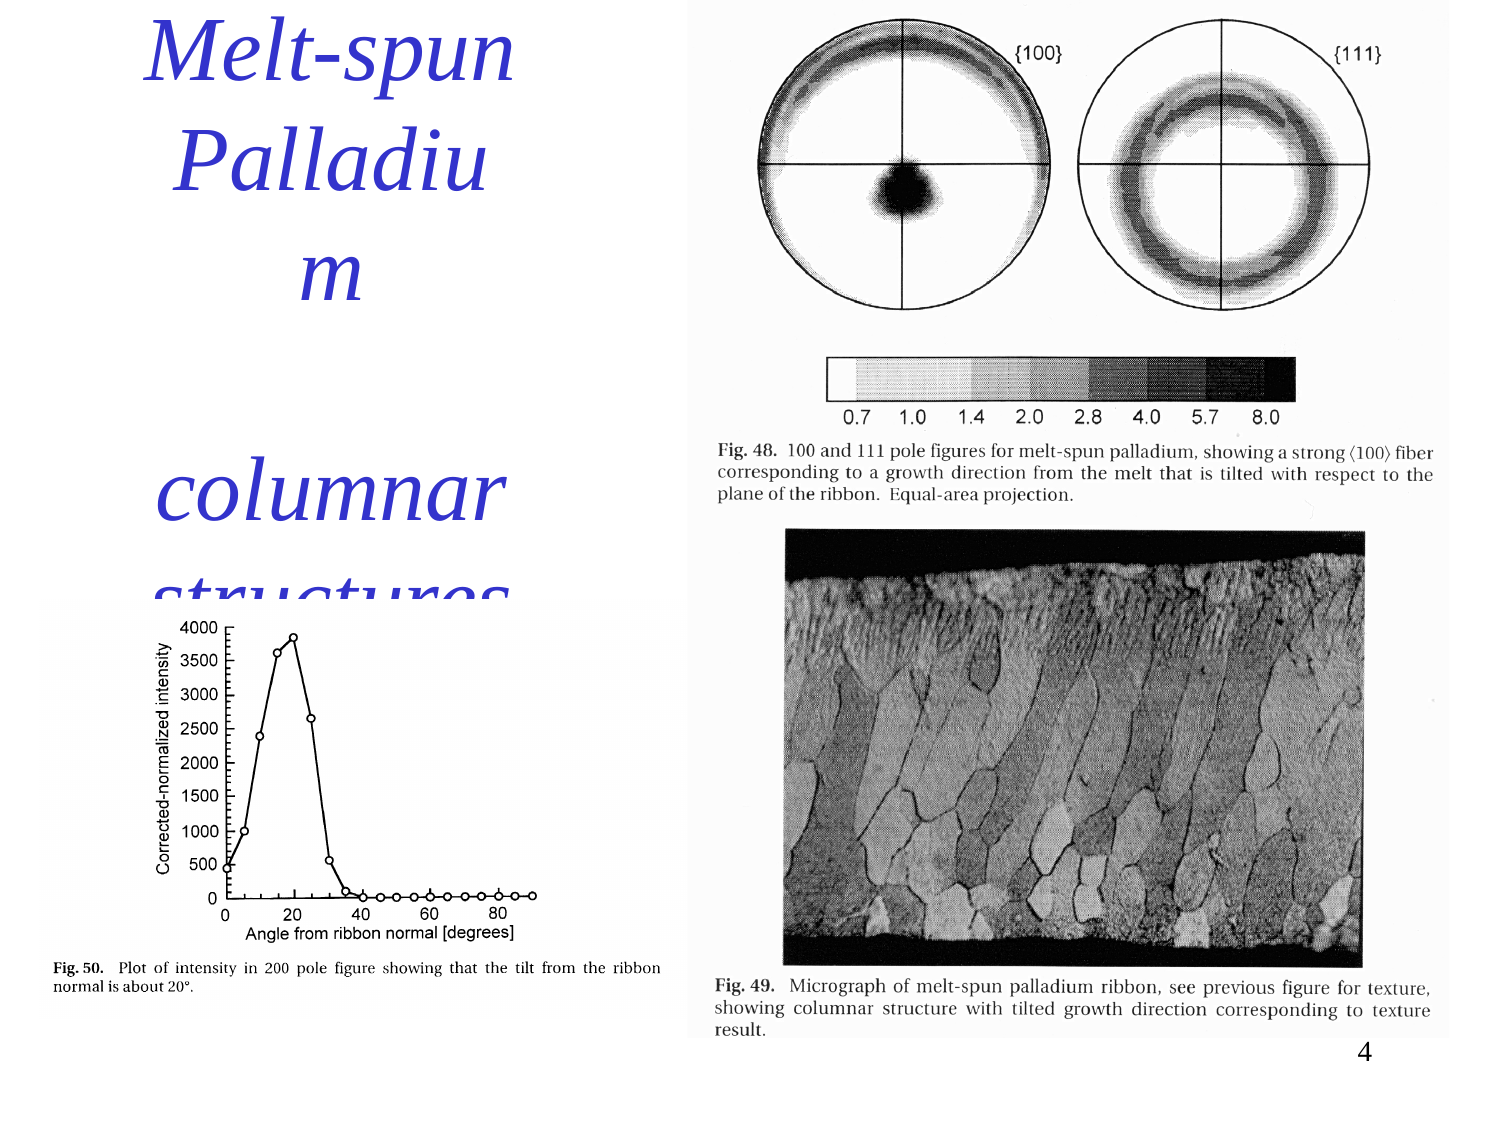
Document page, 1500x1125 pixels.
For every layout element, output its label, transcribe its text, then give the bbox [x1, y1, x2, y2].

slide_number 4 [1074, 1046, 1388, 1101]
title Melt-spun Palladium columnar structures [125, 0, 538, 598]
picture [39, 0, 1450, 1038]
